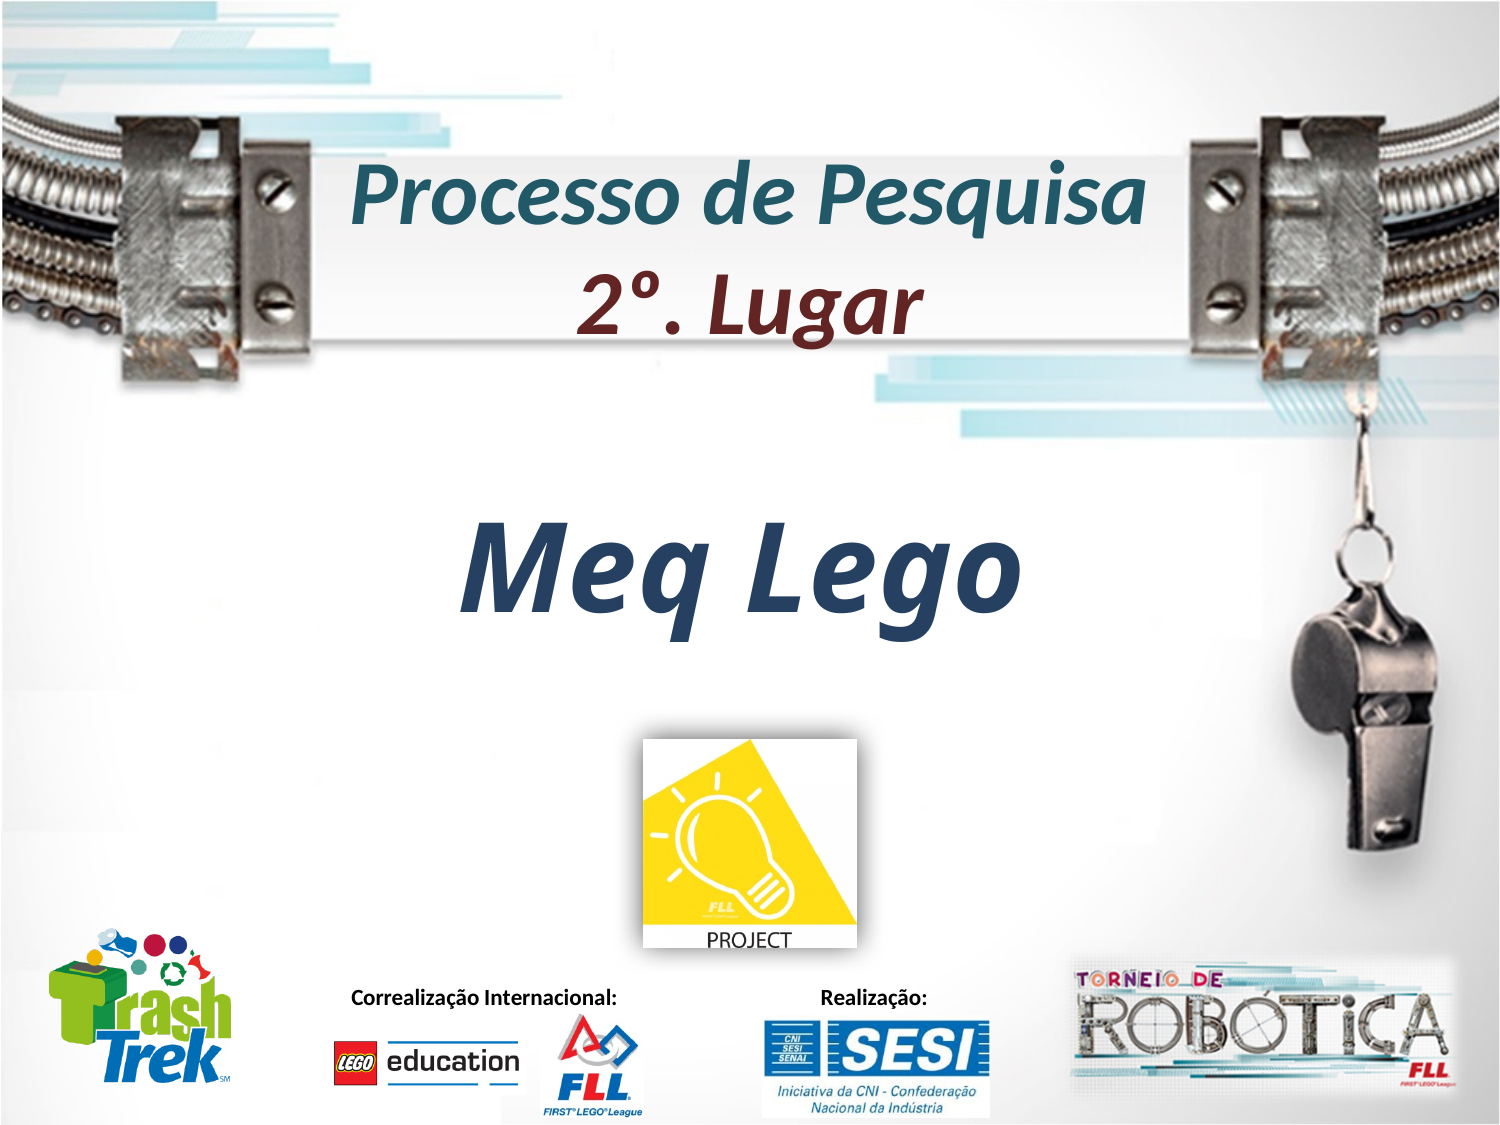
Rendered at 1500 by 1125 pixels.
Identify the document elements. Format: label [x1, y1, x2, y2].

picture [643, 739, 858, 948]
text_box [0, 0, 1500, 1125]
